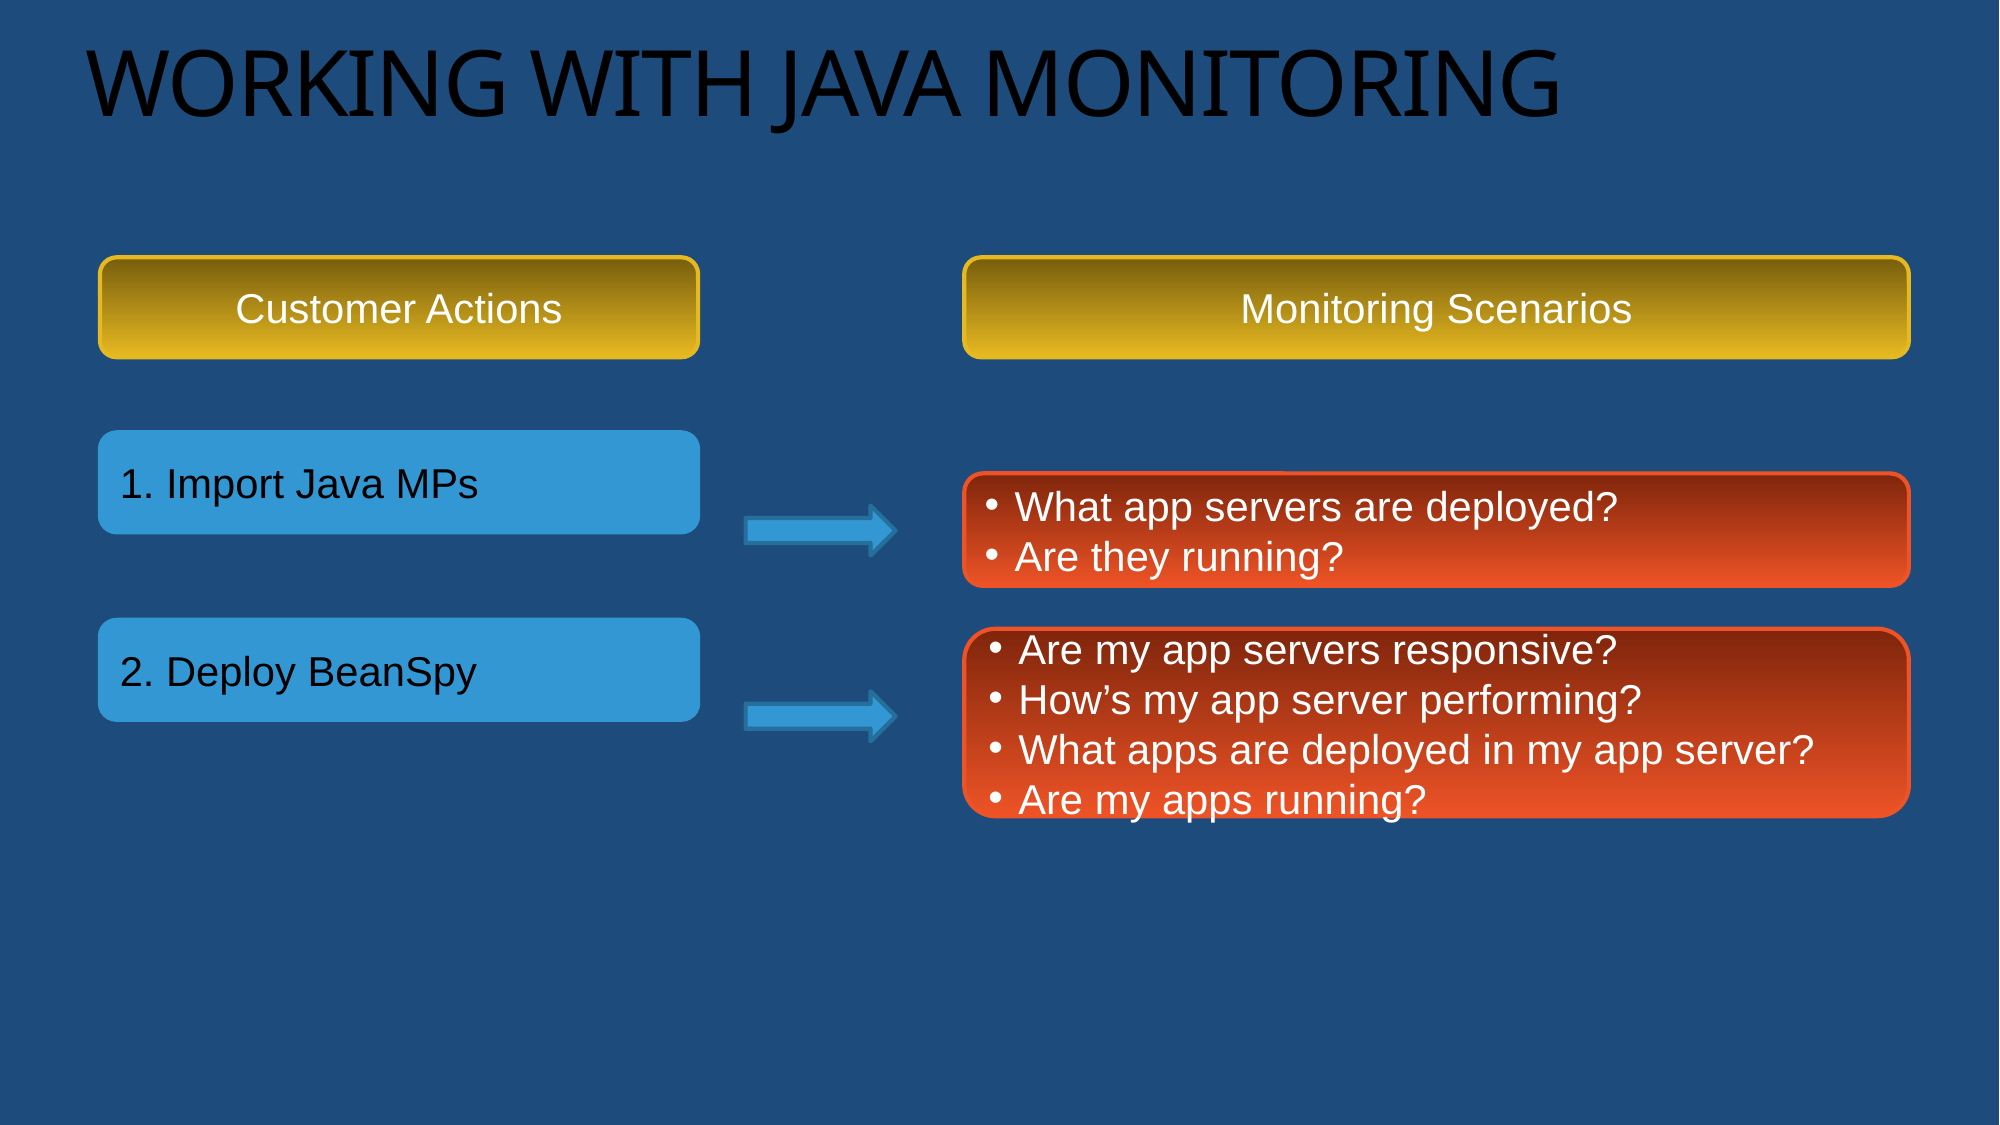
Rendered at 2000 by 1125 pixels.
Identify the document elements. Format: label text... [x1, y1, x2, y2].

text_box 2. Deploy BeanSpy [99, 619, 699, 720]
text_box 1. Import Java MPs [99, 432, 699, 533]
text_box Are my app servers responsive? How’s my app server performing? What apps are deployed in my app server? Are my apps running? [964, 628, 1909, 817]
text_box Customer Actions [99, 257, 699, 358]
text_box Monitoring Scenarios [964, 257, 1909, 358]
text_box [743, 689, 898, 744]
text_box What app servers are deployed? Are they running? [964, 473, 1909, 586]
title WORKING WITH JAVA MONITORING [85, 37, 1914, 138]
text_box [743, 503, 898, 558]
